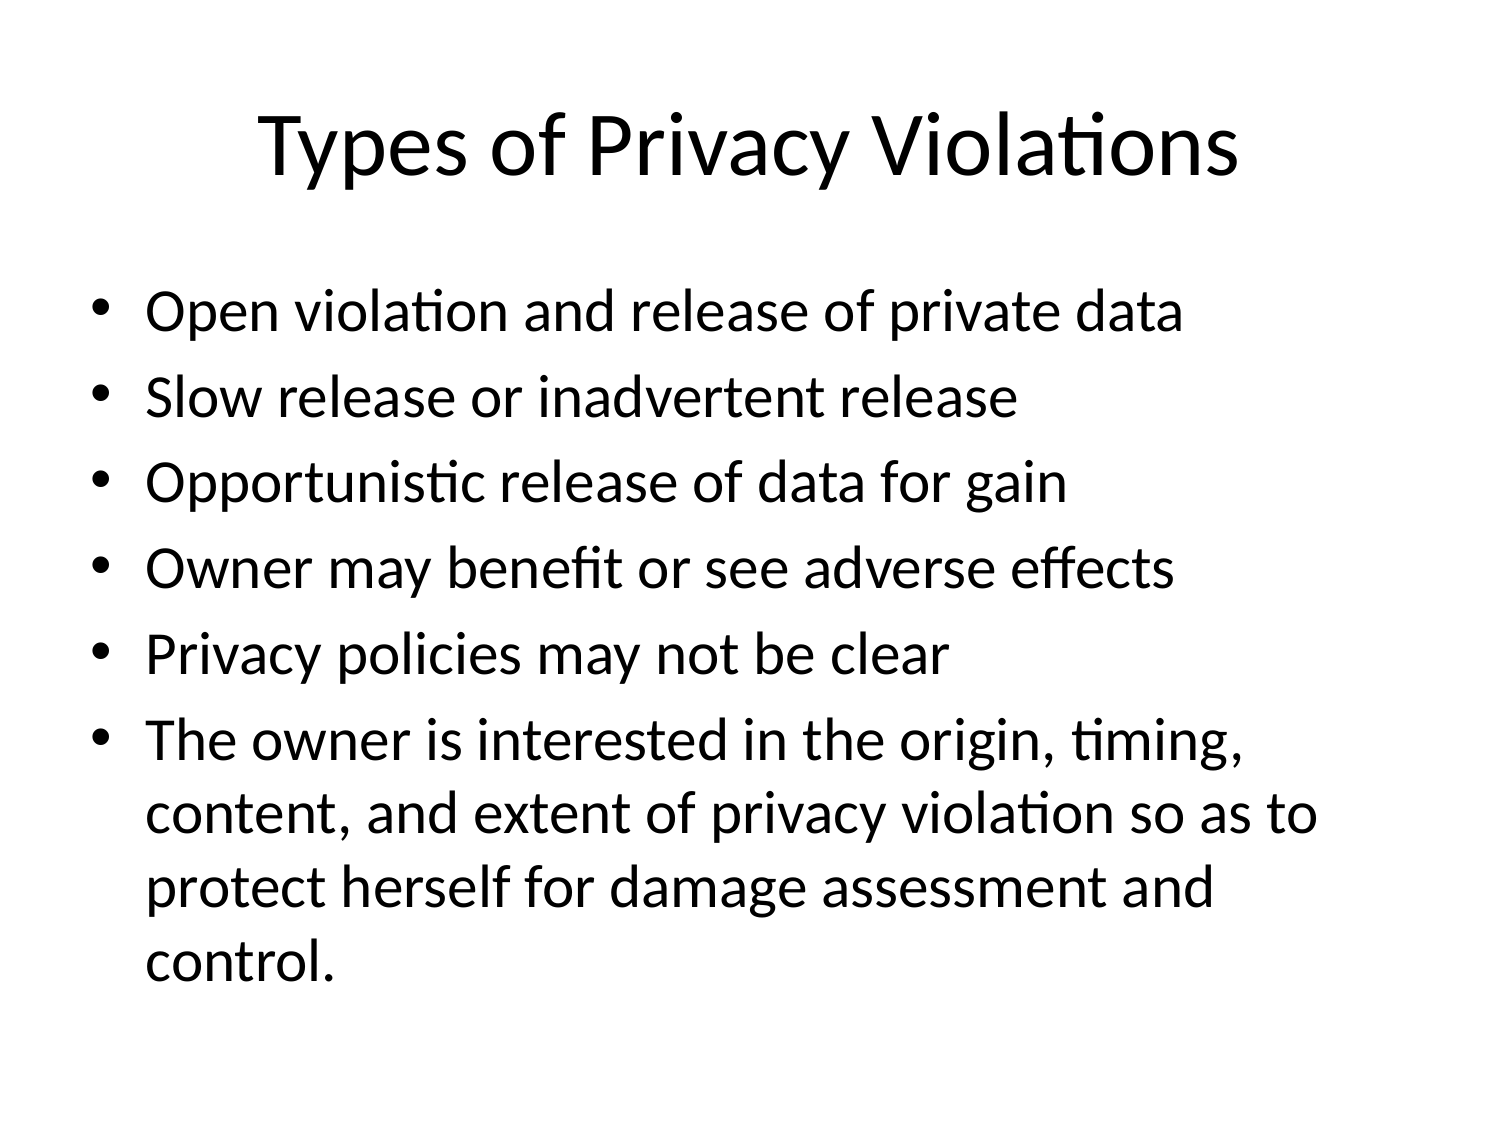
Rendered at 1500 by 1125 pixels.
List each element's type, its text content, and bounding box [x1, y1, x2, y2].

title Types of Privacy Violations [75, 45, 1425, 233]
list Open violation and release of private data Slow release or inadvertent release Opportunistic release of data for gain Owner may benefit or see adverse effects Privacy policies may not be clear The owner is interested in the origin, timing, content, and extent of privacy violation so as to protect herself for damage assessment and control. [75, 262, 1425, 1005]
